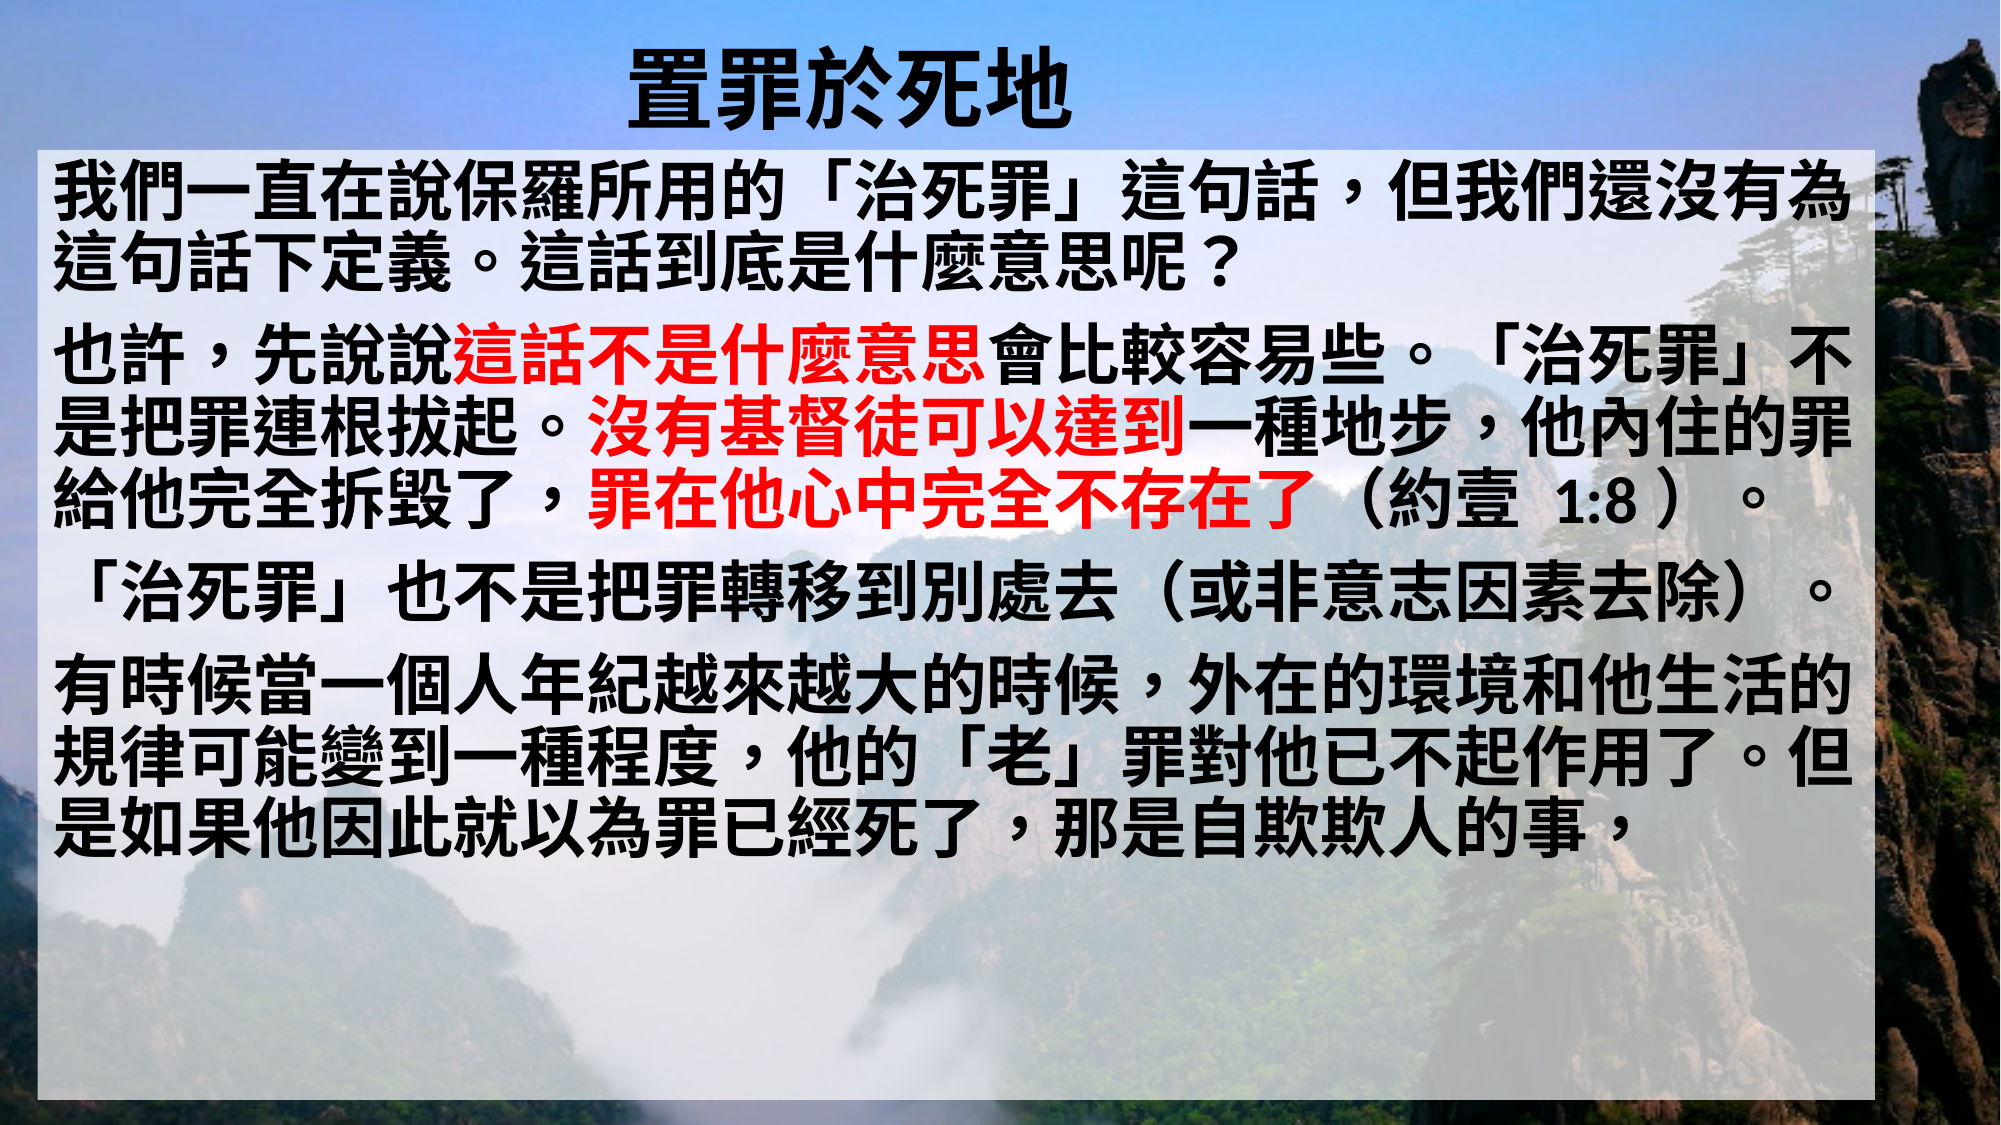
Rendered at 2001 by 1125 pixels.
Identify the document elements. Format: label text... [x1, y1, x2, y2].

title 置罪於死地 [50, 37, 1650, 149]
list 我們一直在說保羅所用的「治死罪」這句話，但我們還沒有為這句話下定義。這話到底是什麼意思呢？ 也許，先說說這話不是什麼意思會比較容易些。「治死罪」不是把罪連根拔起。沒有基督徒可以達到一種地步，他內住的罪給他完全拆毀了，罪在他心中完全不存在了（約壹 1:8）。 「治死罪」也不是把罪轉移到別處去（或非意志因素去除）。 有時候當一個人年紀越來越大的時候，外在的環境和他生活的規律可能變到一種程度，他的「老」罪對他已不起作用了。但是如果他因此就以為罪已經死了，那是自欺欺人的事， [37, 149, 1875, 1100]
picture [0, 0, 2001, 1125]
